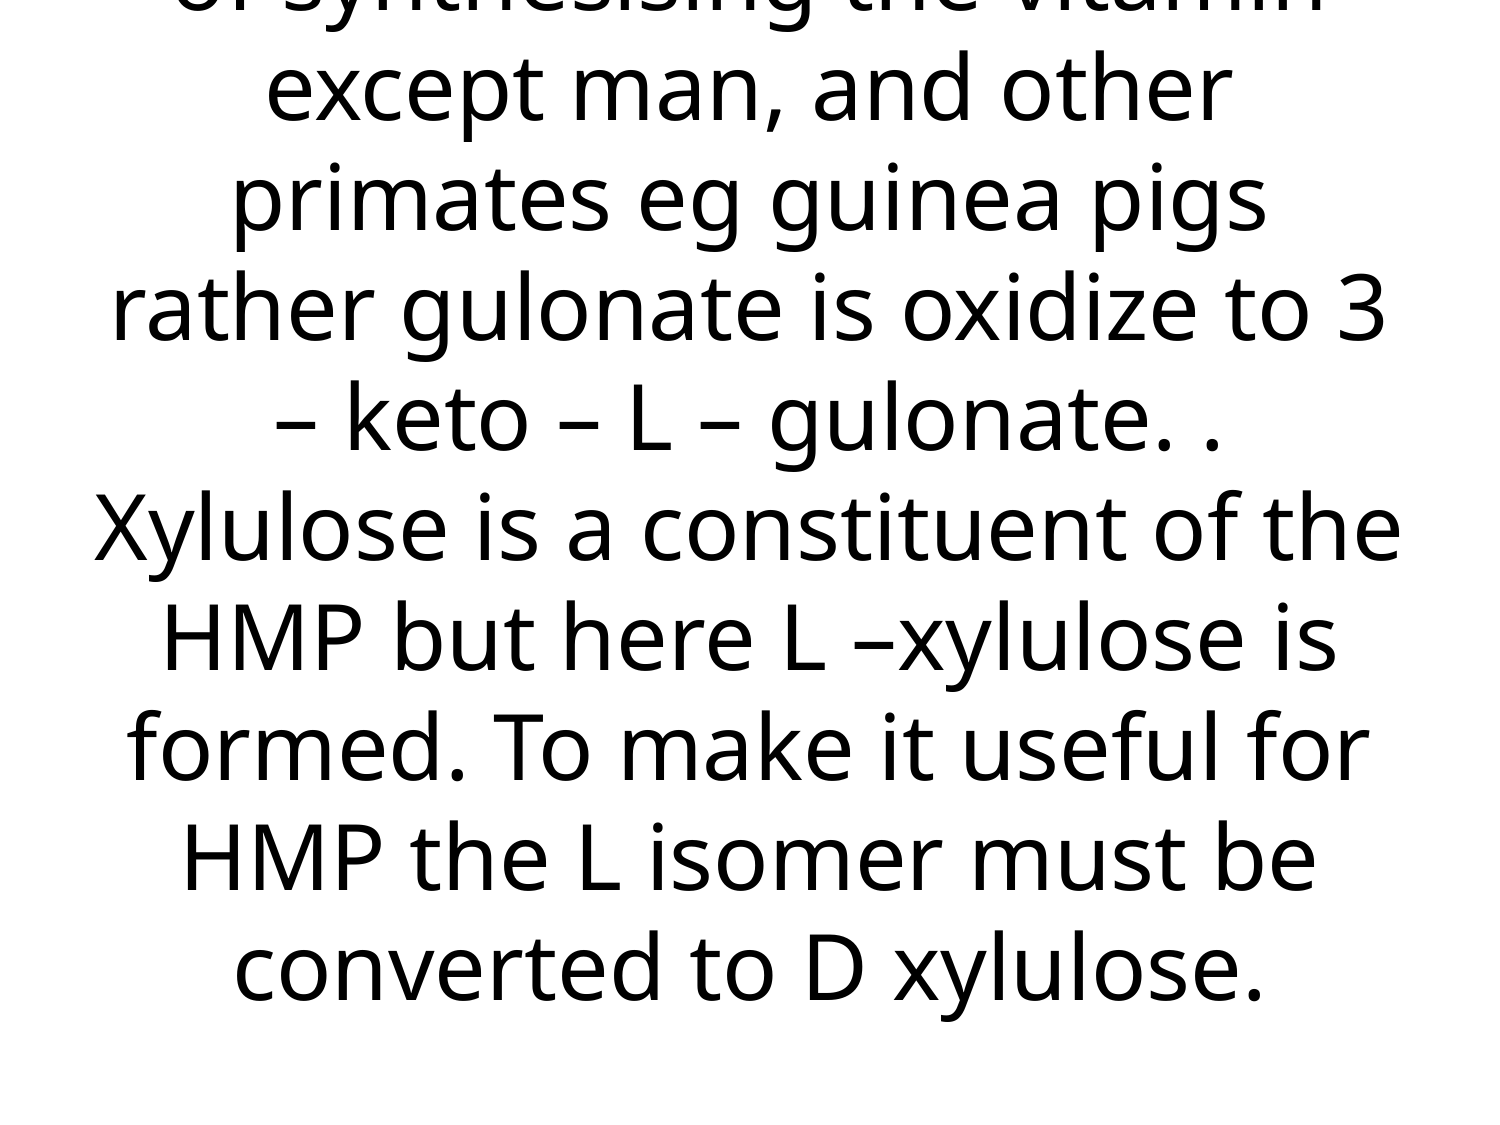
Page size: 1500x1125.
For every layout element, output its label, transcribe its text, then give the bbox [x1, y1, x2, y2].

title UDPglucuronate is useful in the conversion of glucuronic acid into chondroitin sulphate or steroid hormones etc. Gulonate is the precursor of ascorbate in animals capable of synthesising the vitamin except man, and other primates eg guinea pigs rather gulonate is oxidize to 3 – keto – L – gulonate. . Xylulose is a constituent of the HMP but here L –xylulose is formed. To make it useful for HMP the L isomer must be converted to D xylulose. [75, 45, 1425, 233]
